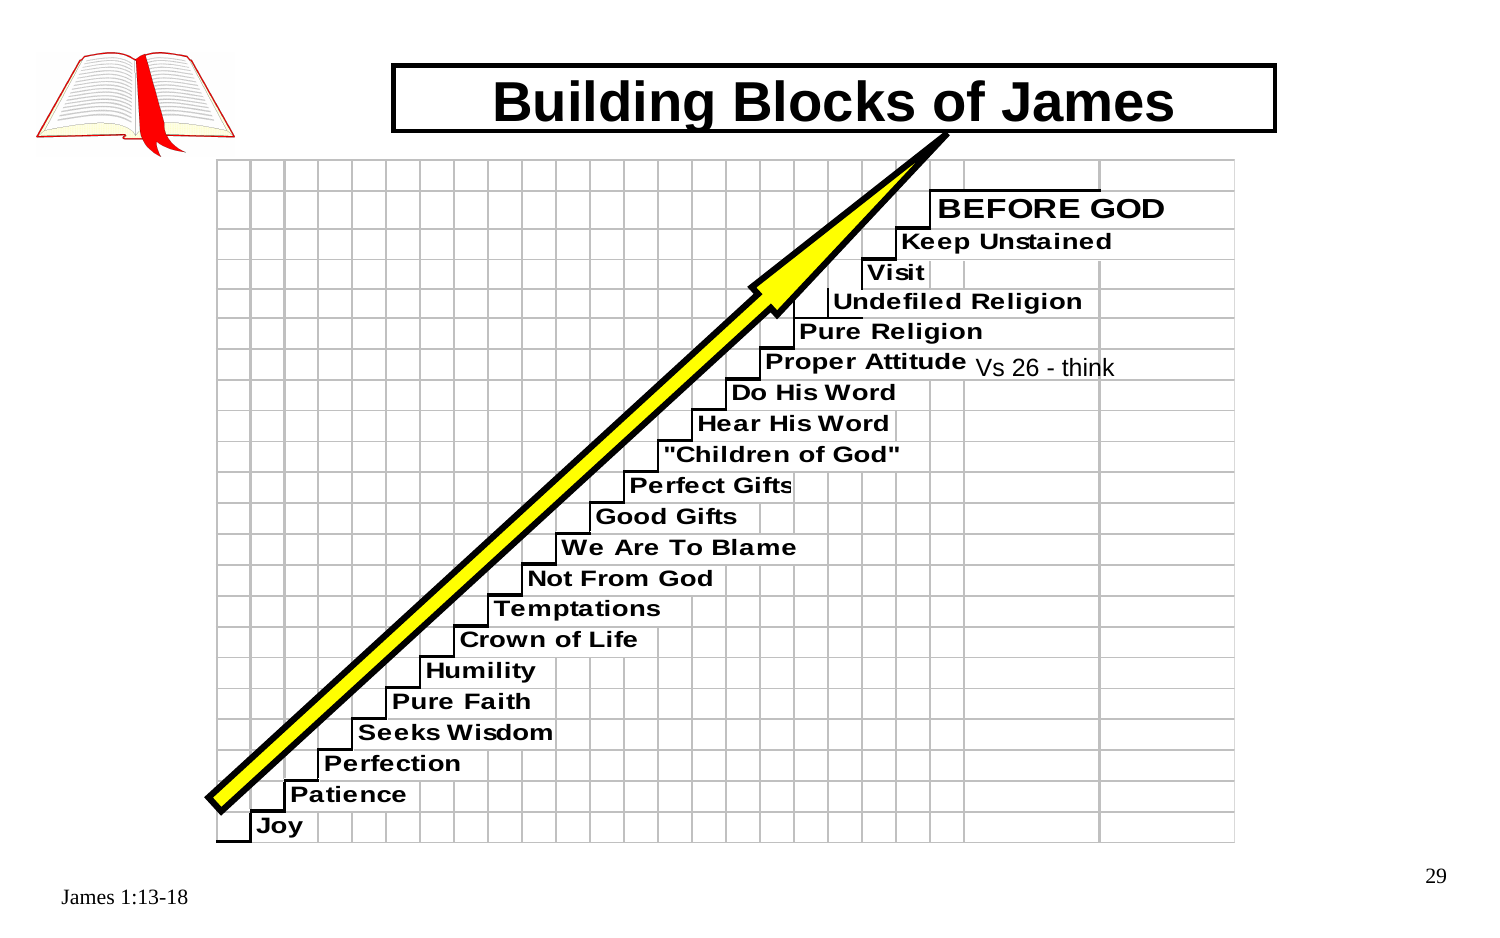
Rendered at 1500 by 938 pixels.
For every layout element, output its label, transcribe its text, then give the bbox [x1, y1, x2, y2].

slide_number 29 [1387, 853, 1463, 917]
picture [36, 52, 235, 157]
footer James 1:13-18 [24, 874, 226, 938]
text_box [215, 159, 1237, 844]
text_box [917, 133, 948, 157]
title Building Blocks of James [391, 63, 1277, 133]
